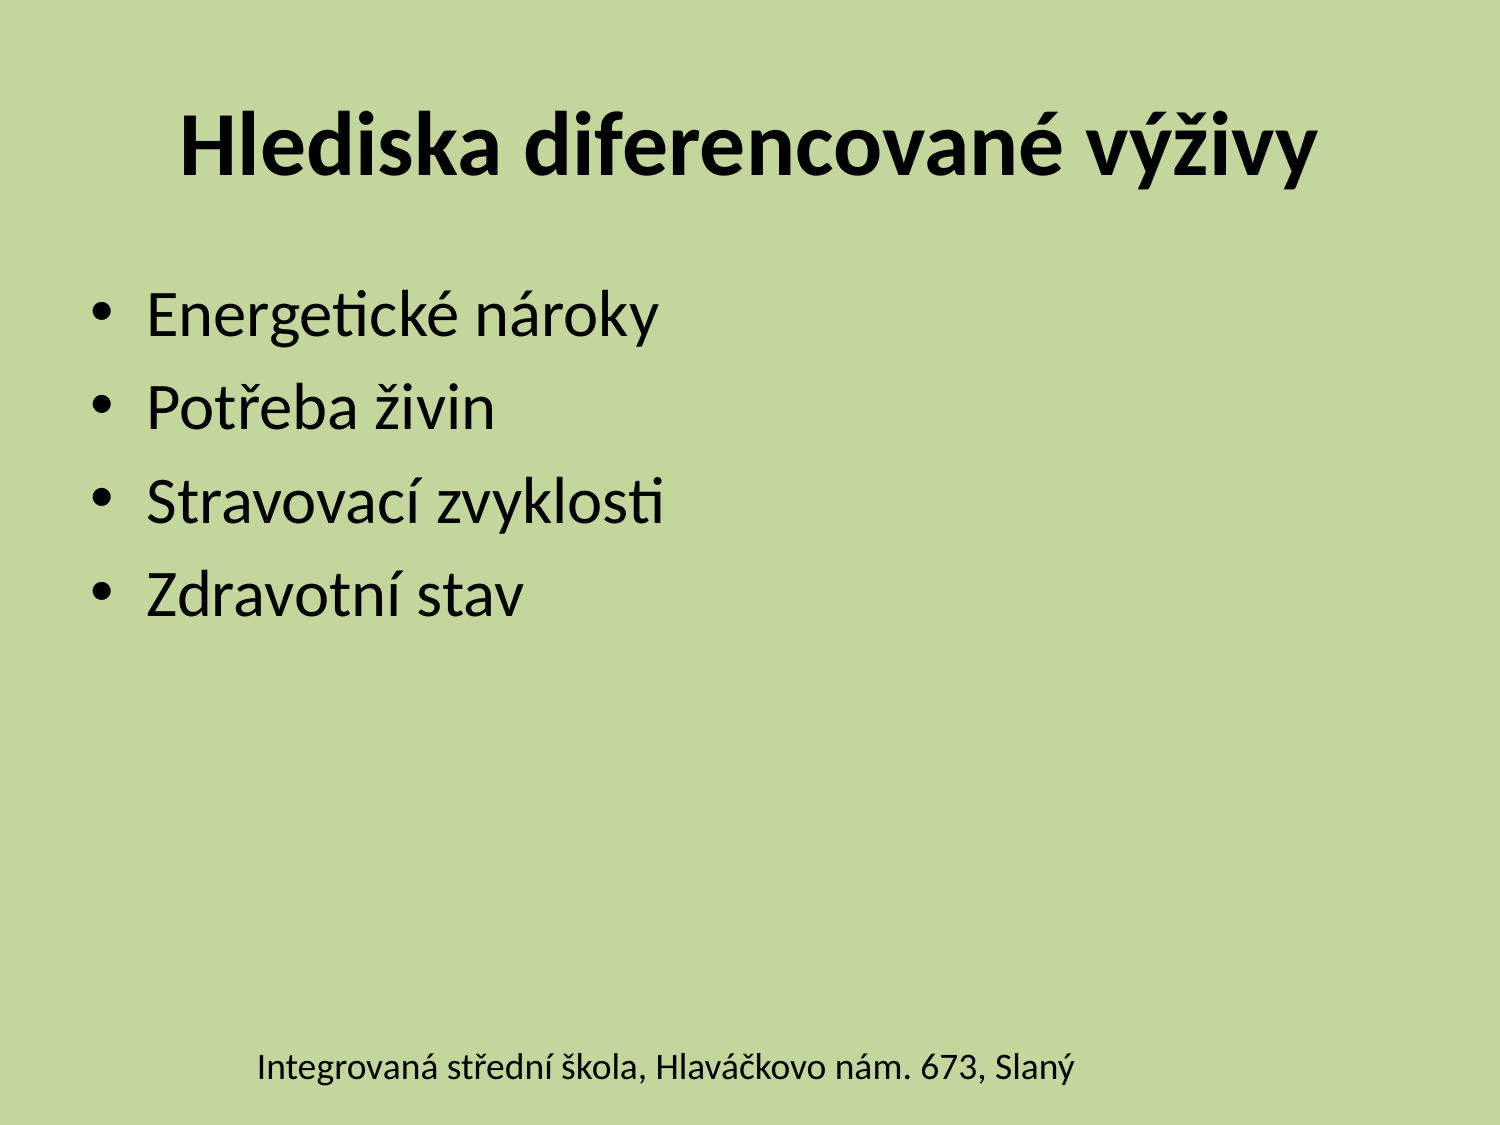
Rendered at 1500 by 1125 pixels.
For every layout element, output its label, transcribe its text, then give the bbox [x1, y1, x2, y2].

list Energetické nároky Potřeba živin Stravovací zvyklosti Zdravotní stav [75, 262, 1425, 1005]
title Hlediska diferencované výživy [75, 45, 1425, 233]
text_box Integrovaná střední škola, Hlaváčkovo nám. 673, Slaný [242, 1034, 1353, 1095]
